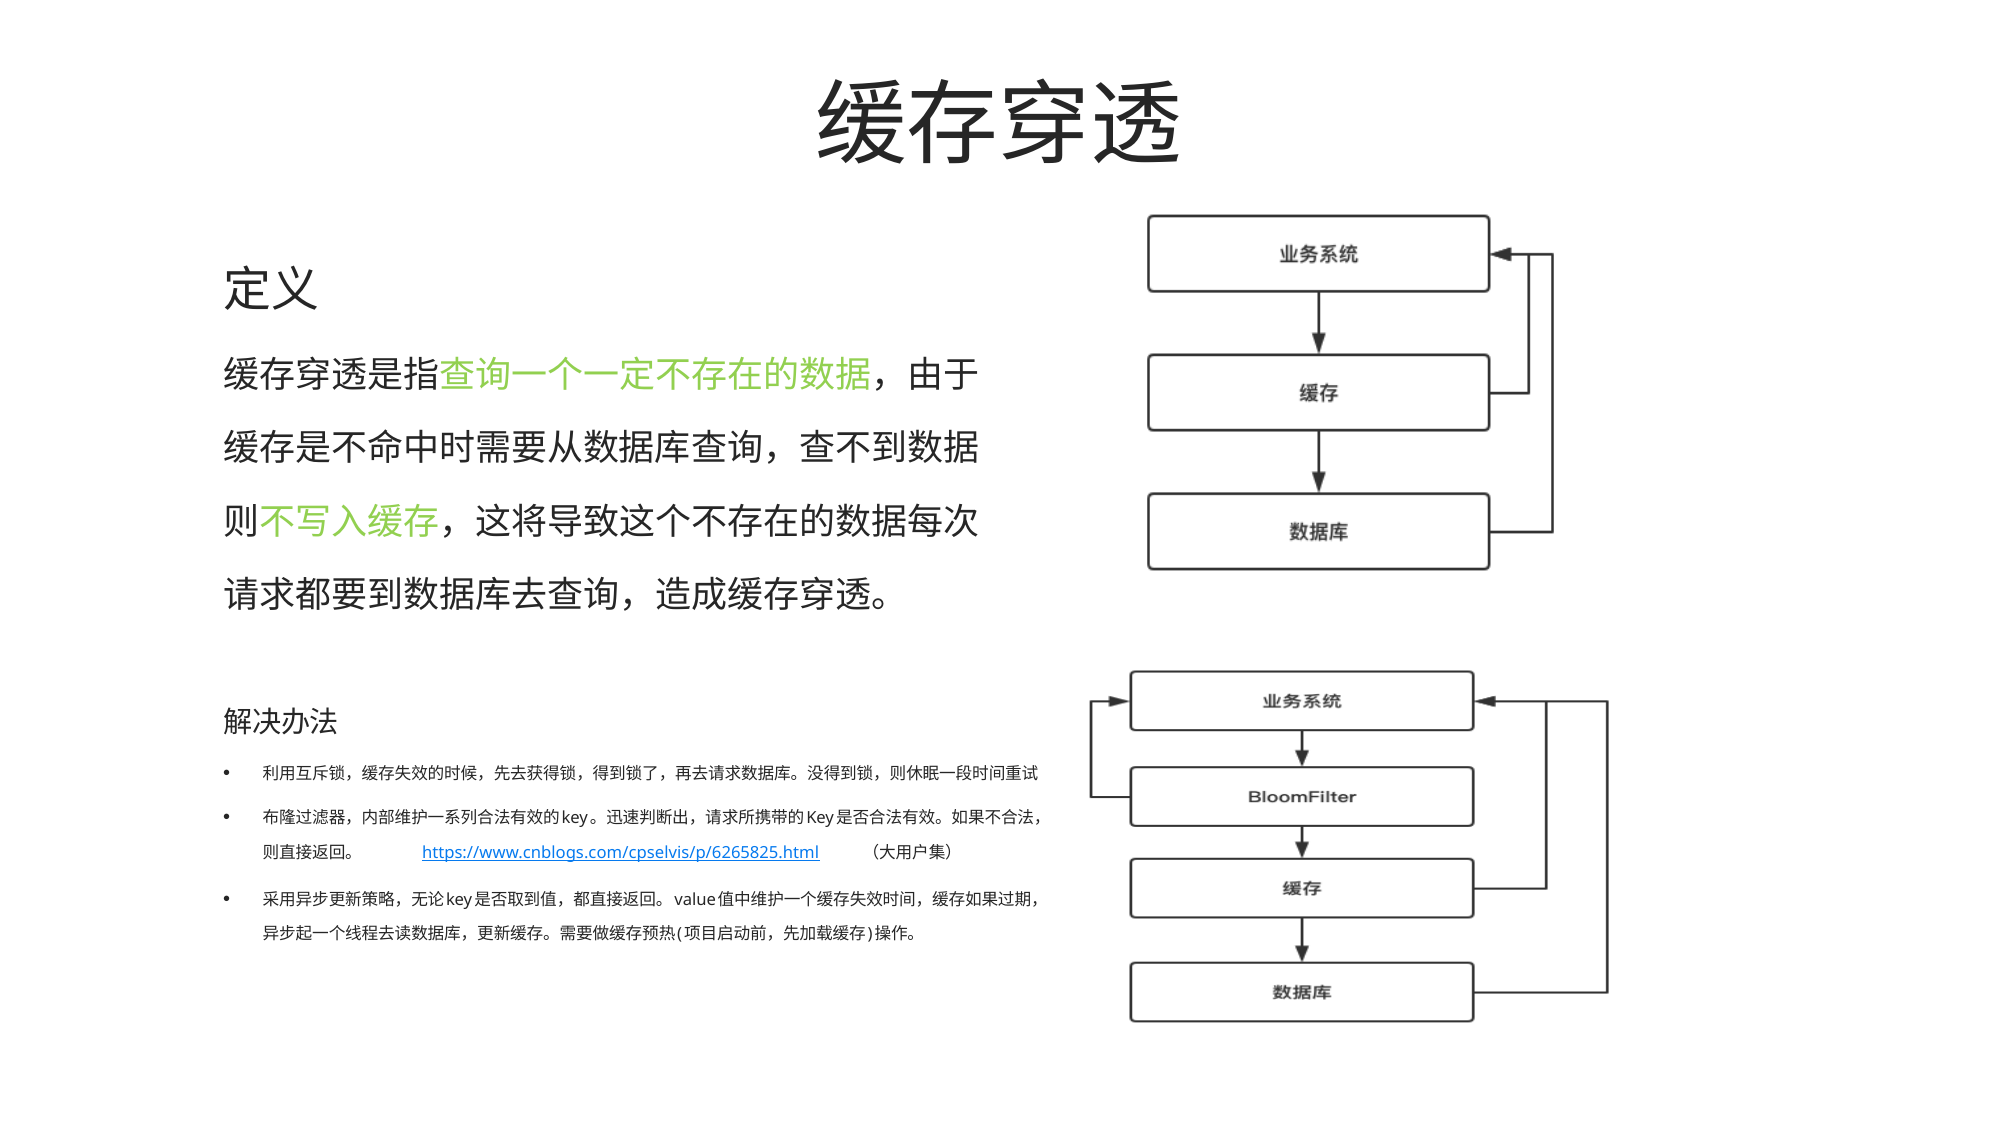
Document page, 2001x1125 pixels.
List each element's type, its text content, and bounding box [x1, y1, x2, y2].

text_box 解决办法 利用互斥锁，缓存失效的时候，先去获得锁，得到锁了，再去请求数据库。没得到锁，则休眠一段时间重试 布隆过滤器，内部维护一系列合法有效的key。迅速判断出，请求所携带的Key是否合法有效。如果不合法，则直接返回。 https://www.cnblogs.com/cpselvis/p/6265825.html （大用户集） 采用异步更新策略，无论key是否取到值，都直接返回。value值中维护一个缓存失效时间，缓存如果过期，异步起一个线程去读数据库，更新缓存。需要做缓存预热(项目启动前，先加载缓存)操作。 [208, 671, 1062, 980]
picture [1113, 191, 1587, 597]
list 定义 缓存穿透是指查询一个一定不存在的数据，由于缓存是不命中时需要从数据库查询，查不到数据则不写入缓存，这将导致这个不存在的数据每次请求都要到数据库去查询，造成缓存穿透。 [208, 211, 999, 653]
title 缓存穿透 [292, 62, 1705, 192]
picture [1062, 652, 1638, 1045]
